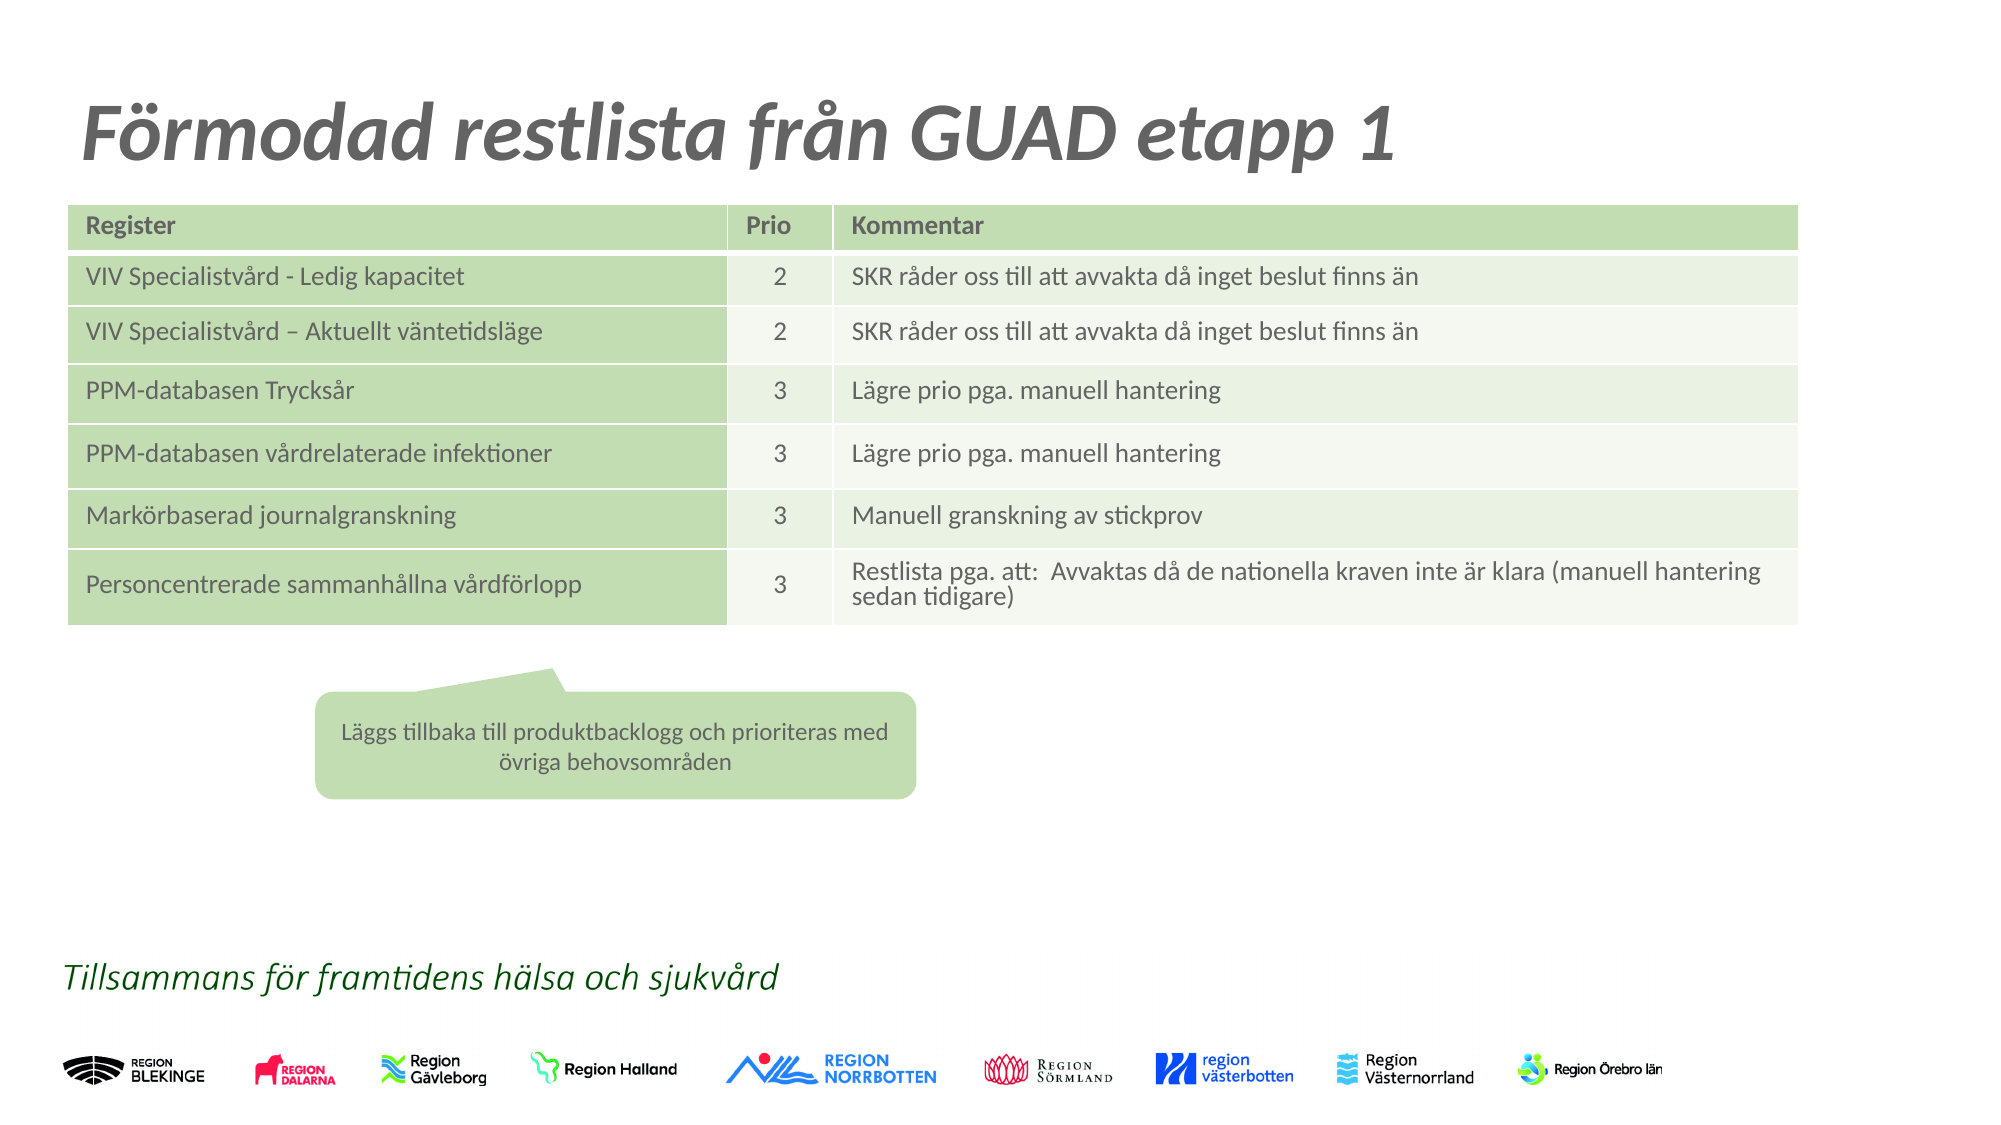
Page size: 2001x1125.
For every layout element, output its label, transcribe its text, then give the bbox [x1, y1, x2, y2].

text_box Läggs tillbaka till produktbacklogg och prioriteras med övriga behovsområden [314, 667, 918, 801]
table_header Kommentar [834, 205, 1798, 250]
table_cell Markörbaserad journalgranskning [68, 490, 727, 548]
table_cell 3 [728, 550, 832, 625]
title Förmodad restlista från GUAD etapp 1 [66, 48, 1579, 186]
table_cell SKR råder oss till att avvakta då inget beslut finns än [834, 256, 1798, 305]
table_cell PPM-databasen Trycksår [68, 365, 727, 423]
table_cell Lägre prio pga. manuell hantering [834, 365, 1798, 423]
table_cell 2 [728, 307, 832, 363]
picture [63, 951, 1661, 1086]
table_header Prio [728, 205, 832, 250]
table_cell 3 [728, 425, 832, 488]
table_cell 2 [728, 256, 832, 305]
table_cell SKR råder oss till att avvakta då inget beslut finns än [834, 307, 1798, 363]
table_cell VIV Specialistvård - Ledig kapacitet [68, 256, 727, 305]
table_cell 3 [728, 490, 832, 548]
table_cell Personcentrerade sammanhållna vårdförlopp [68, 550, 727, 625]
table_cell PPM-databasen vårdrelaterade infektioner [68, 425, 727, 488]
table_cell 3 [728, 365, 832, 423]
table_cell Lägre prio pga. manuell hantering [834, 425, 1798, 488]
table_header Register [68, 205, 727, 250]
table_cell Manuell granskning av stickprov [834, 490, 1798, 548]
table_cell Restlista pga. att: Avvaktas då de nationella kraven inte är klara (manuell hantering sedan tidigare) [834, 550, 1798, 625]
table_cell VIV Specialistvård – Aktuellt väntetidsläge [68, 307, 727, 363]
